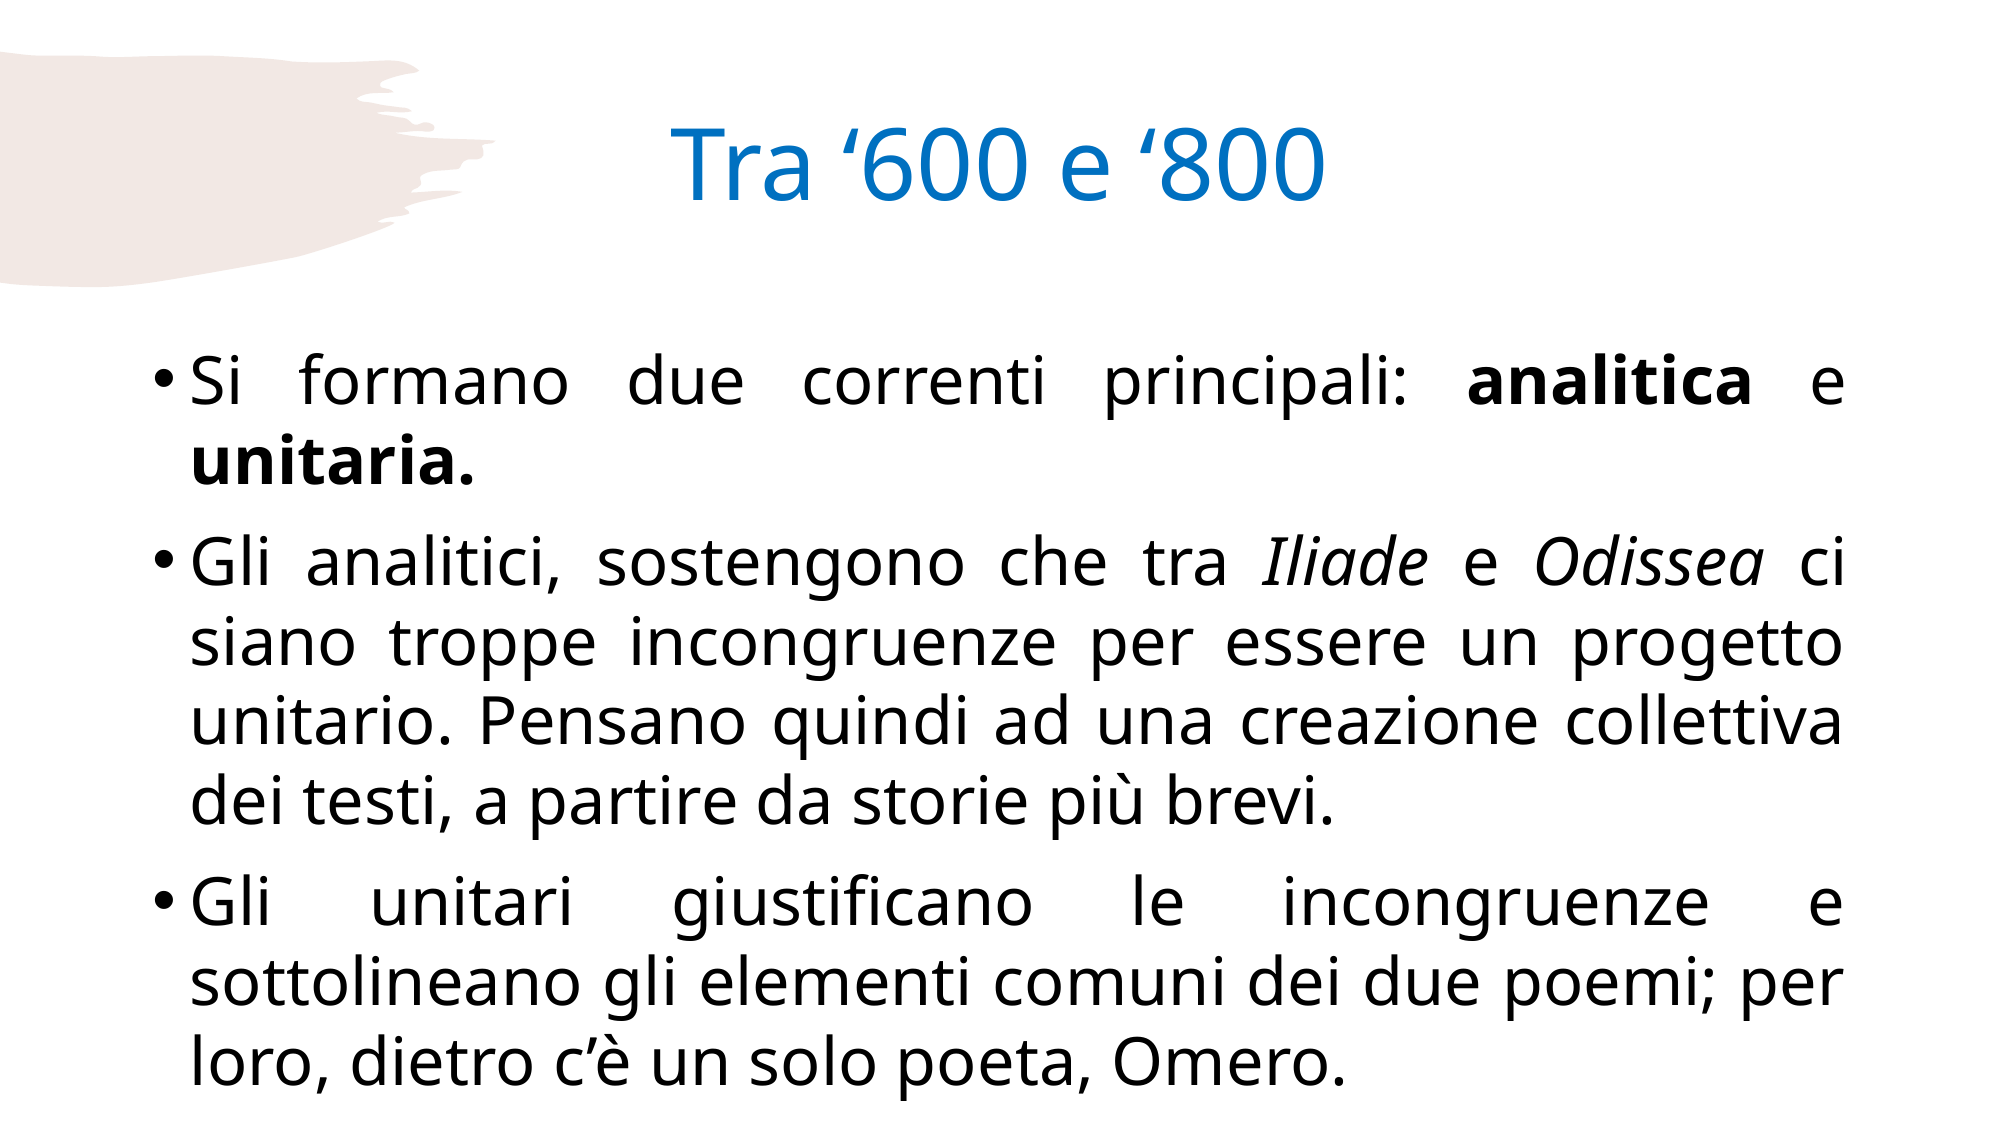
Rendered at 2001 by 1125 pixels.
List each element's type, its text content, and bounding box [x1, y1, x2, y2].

title Tra ‘600 e ‘800 [137, 59, 1863, 278]
list Si formano due correnti principali: analitica e unitaria. Gli analitici, sostengono che tra Iliade e Odissea ci siano troppe incongruenze per essere un progetto unitario. Pensano quindi ad una creazione collettiva dei testi, a partire da storie più brevi. Gli unitari giustificano le incongruenze e sottolineano gli elementi comuni dei due poemi; per loro, dietro c’è un solo poeta, Omero. [137, 329, 1863, 1013]
